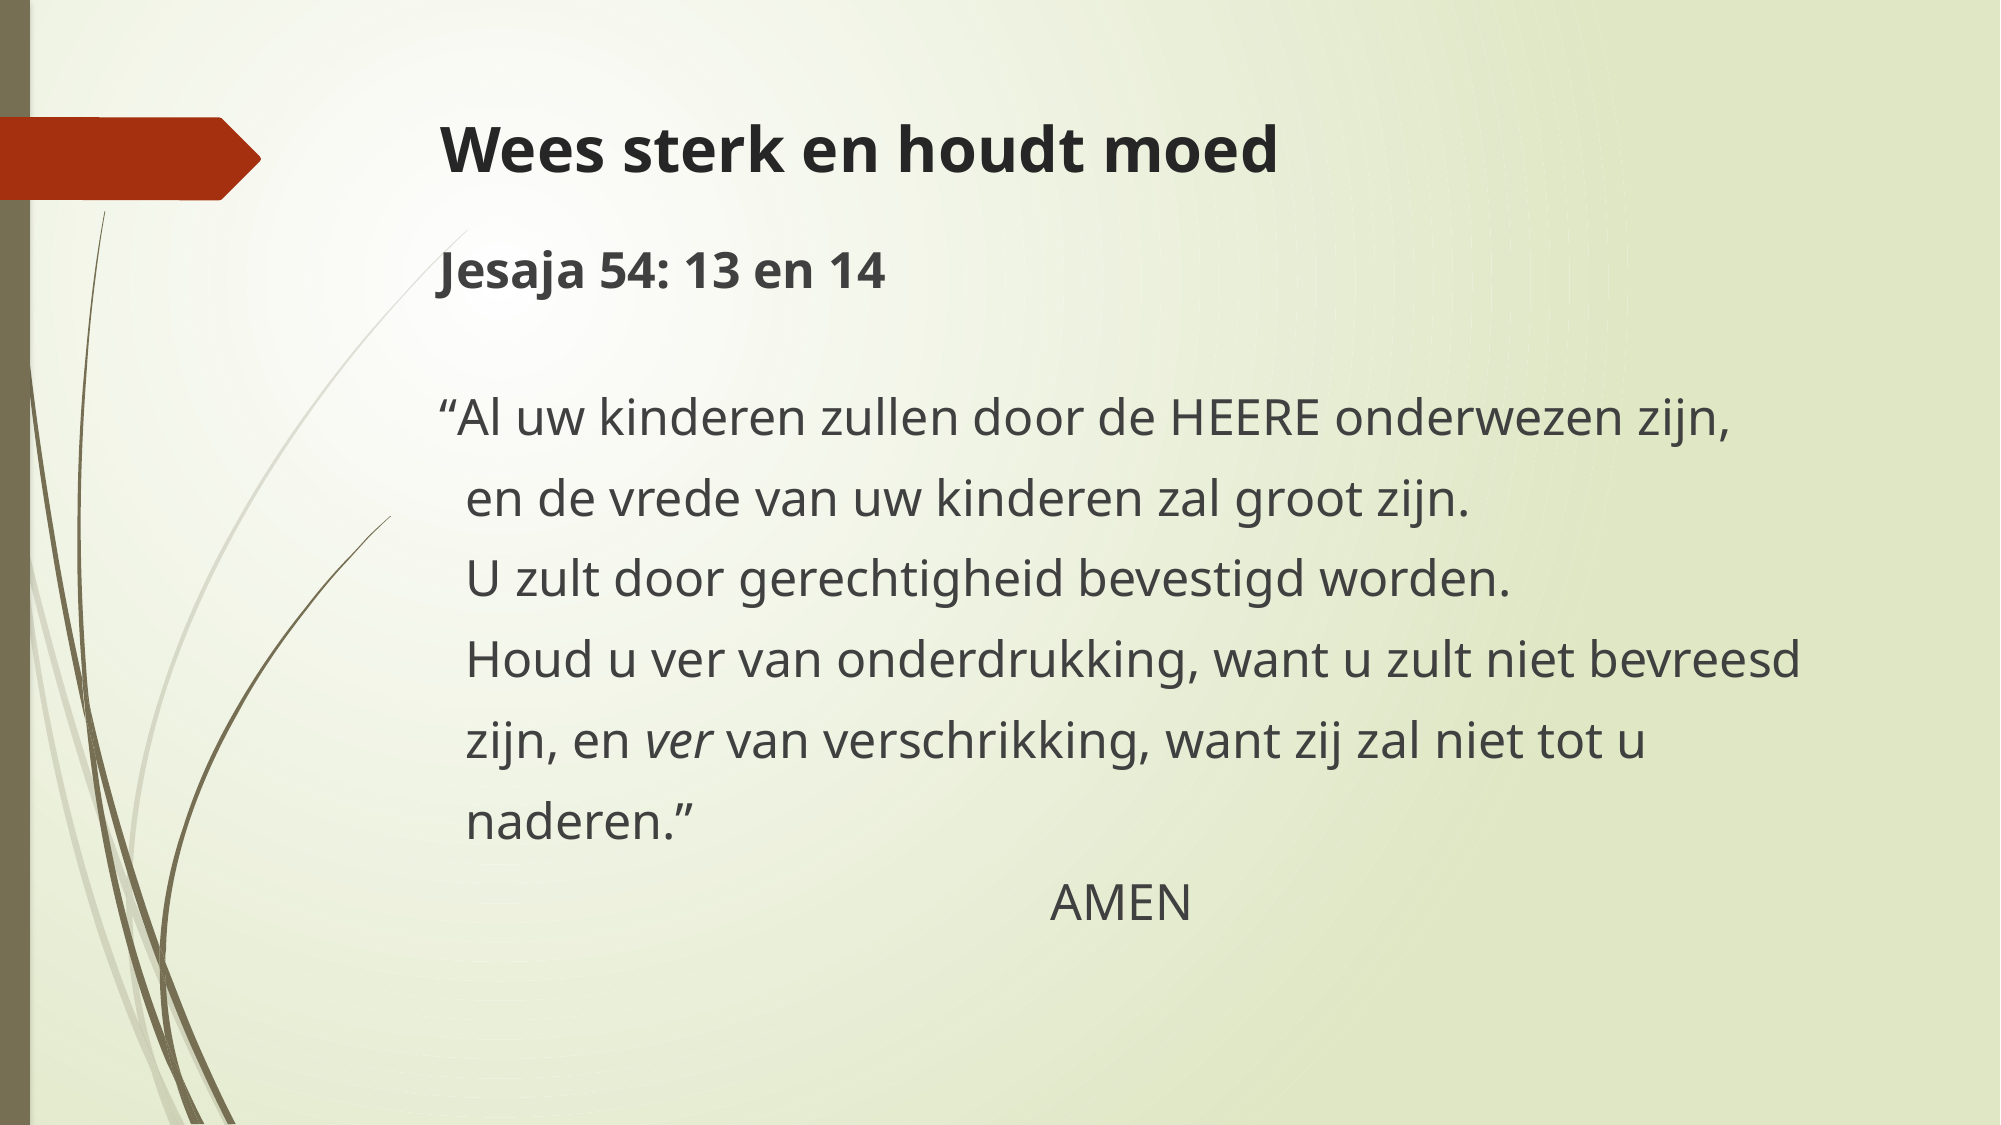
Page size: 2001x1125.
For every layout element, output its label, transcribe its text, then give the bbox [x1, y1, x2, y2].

list Jesaja 54: 13 en 14 “Al uw kinderen zullen door de HEERE onderwezen zijn, en de vrede van uw kinderen zal groot zijn. U zult door gerechtigheid bevestigd worden. Houd u ver van onderdrukking, want u zult niet bevreesd zijn, en ver van verschrikking, want zij zal niet tot u naderen.” AMEN [424, 231, 1888, 970]
title Wees sterk en houdt moed [425, 102, 1888, 194]
